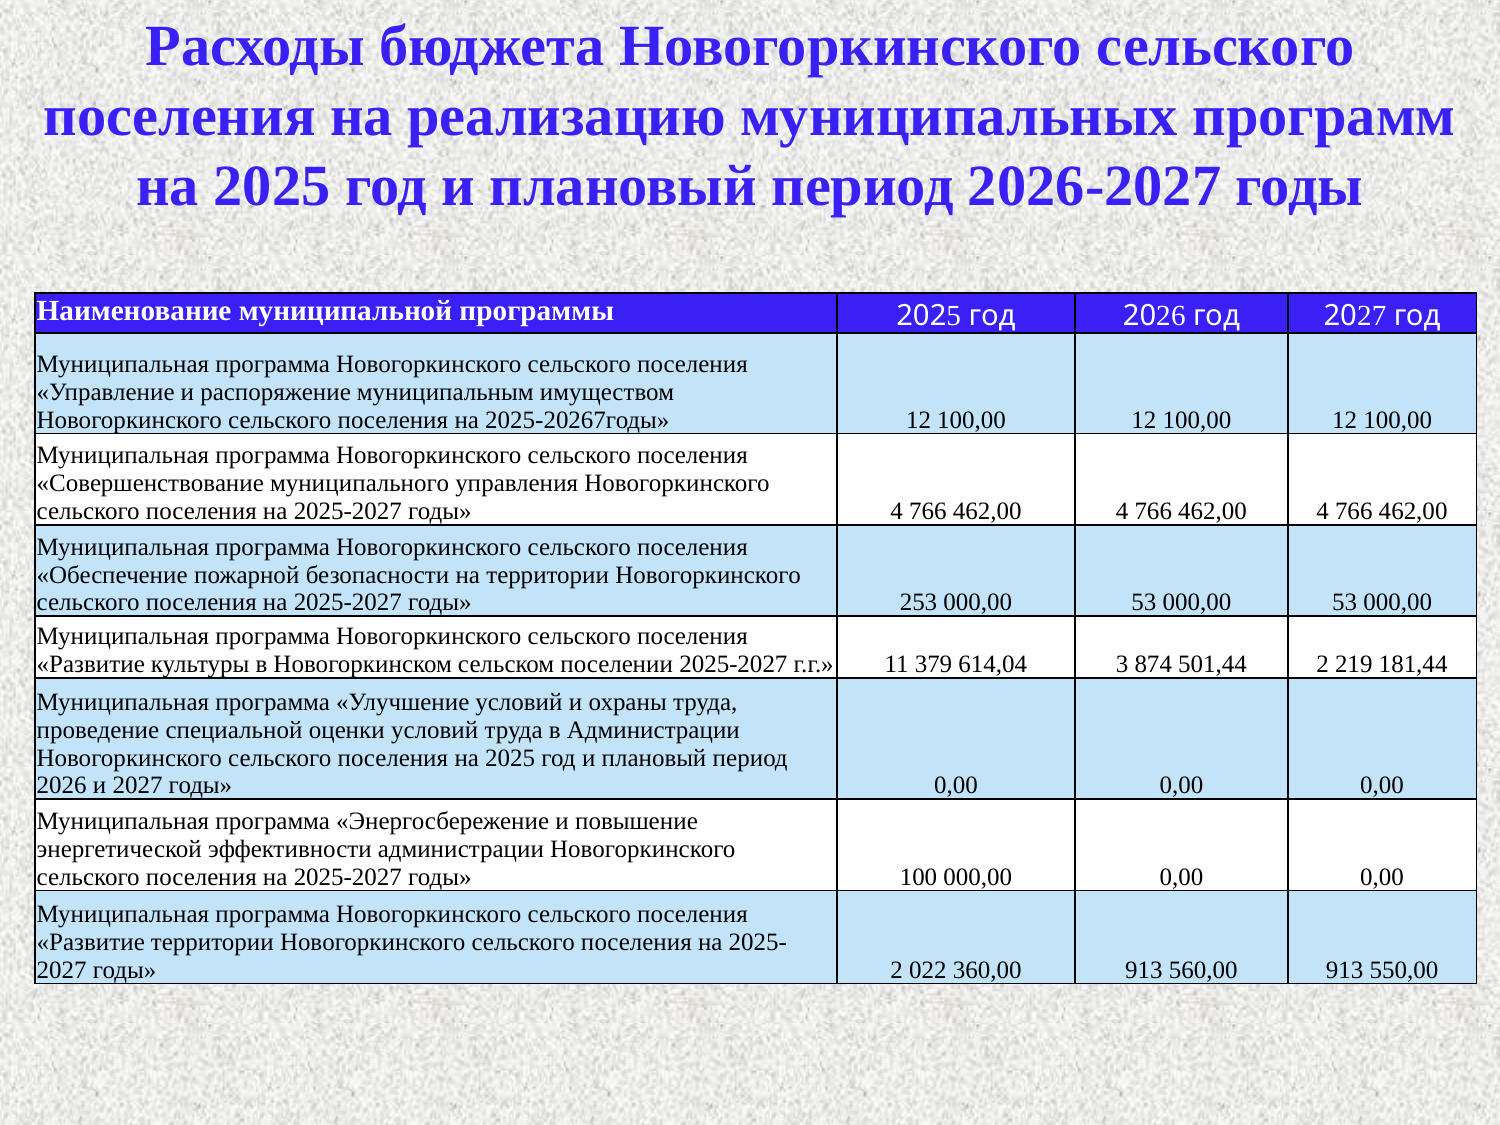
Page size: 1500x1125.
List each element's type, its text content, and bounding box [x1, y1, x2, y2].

table_cell 2 022 360,00 [838, 891, 1074, 983]
table_cell 4 766 462,00 [838, 434, 1074, 524]
table_cell Муниципальная программа Новогоркинского сельского поселения «Обеспечение пожарной безопасности на территории Новогоркинского сельского поселения на 2025-2027 годы» [36, 526, 836, 615]
table_cell 253 000,00 [838, 526, 1074, 615]
picture [0, 225, 1500, 1125]
table_cell 12 100,00 [838, 334, 1074, 433]
table_cell 3 874 501,44 [1076, 617, 1287, 677]
table_cell 53 000,00 [1076, 526, 1287, 615]
table_cell Муниципальная программа Новогоркинского сельского поселения «Развитие культуры в Новогоркинском сельском поселении 2025-2027 г.г.» [36, 617, 836, 677]
text_box Расходы бюджета Новогоркинского сельского поселения на реализацию муниципальных программ на 2025 год и плановый период 2026-2027 годы [0, 0, 1500, 225]
table_cell Муниципальная программа Новогоркинского сельского поселения «Совершенствование муниципального управления Новогоркинского сельского поселения на 2025-2027 годы» [36, 434, 836, 524]
table_cell 913 560,00 [1076, 891, 1287, 983]
table_header 2025 год [838, 294, 1074, 332]
table_cell 2 219 181,44 [1289, 617, 1476, 677]
table_cell 11 379 614,04 [838, 617, 1074, 677]
table_cell 100 000,00 [838, 800, 1074, 890]
table_cell 0,00 [1076, 800, 1287, 890]
table_cell 913 550,00 [1289, 891, 1476, 983]
table_cell 0,00 [838, 679, 1074, 798]
table_header 2027 год [1289, 294, 1476, 332]
table_cell Муниципальная программа Новогоркинского сельского поселения «Развитие территории Новогоркинского сельского поселения на 2025-2027 годы» [36, 891, 836, 983]
table_cell 53 000,00 [1289, 526, 1476, 615]
table_header 2026 год [1076, 294, 1287, 332]
table_cell 0,00 [1289, 679, 1476, 798]
table_cell 4 766 462,00 [1076, 434, 1287, 524]
table_cell 12 100,00 [1076, 334, 1287, 433]
table_cell 0,00 [1289, 800, 1476, 890]
table_cell 0,00 [1076, 679, 1287, 798]
table_cell Муниципальная программа «Улучшение условий и охраны труда, проведение специальной оценки условий труда в Администрации Новогоркинского сельского поселения на 2025 год и плановый период 2026 и 2027 годы» [36, 679, 836, 798]
table_cell 12 100,00 [1289, 334, 1476, 433]
table_cell Муниципальная программа Новогоркинского сельского поселения «Управление и распоряжение муниципальным имуществом Новогоркинского сельского поселения на 2025-20267годы» [36, 334, 836, 433]
table_cell 4 766 462,00 [1289, 434, 1476, 524]
table_cell Муниципальная программа «Энергосбережение и повышение энергетической эффективности администрации Новогоркинского сельского поселения на 2025-2027 годы» [36, 800, 836, 890]
table_header Наименование муниципальной программы [36, 294, 836, 332]
